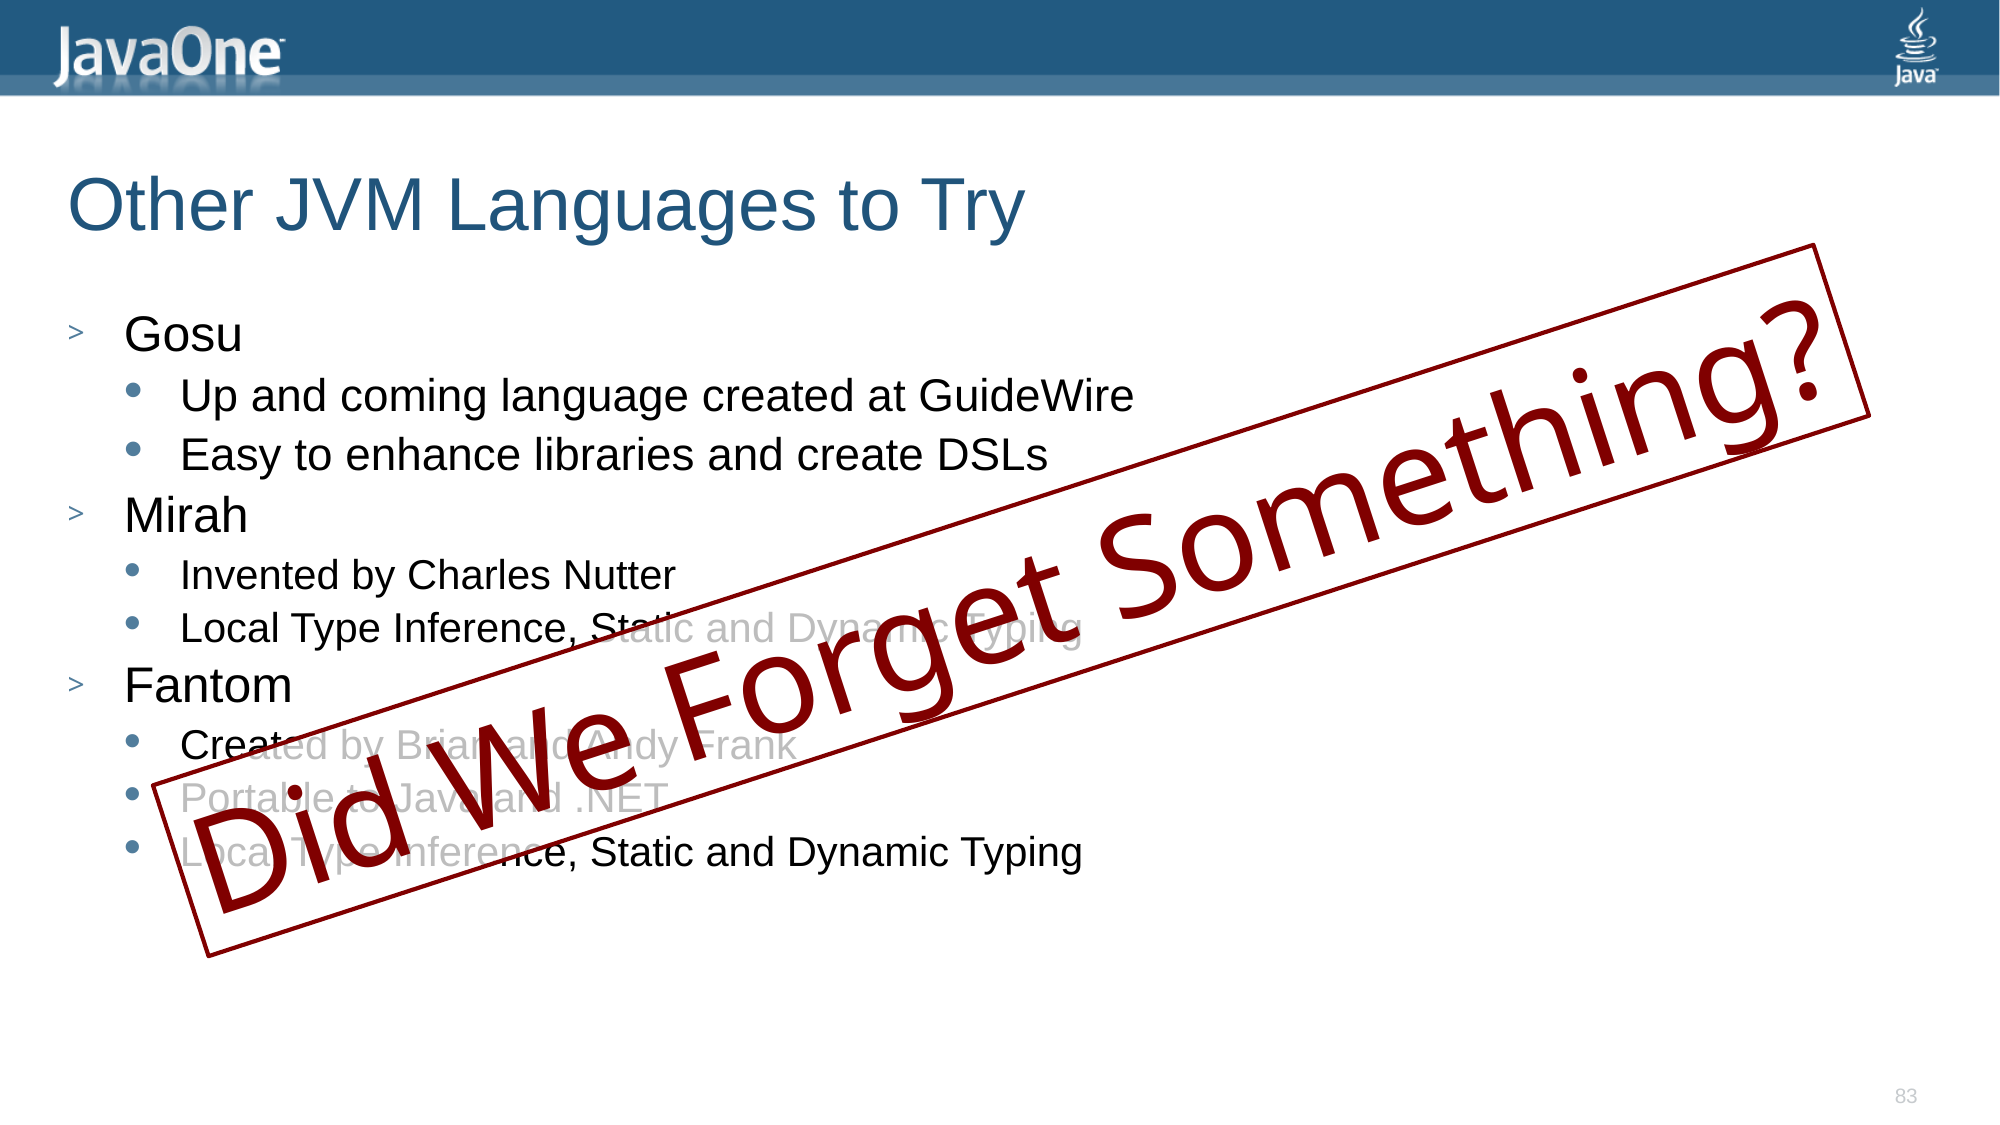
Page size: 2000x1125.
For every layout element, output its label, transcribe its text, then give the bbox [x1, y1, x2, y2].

list Gosu Up and coming language created at GuideWire Easy to enhance libraries and create DSLs Mirah Invented by Charles Nutter Local Type Inference, Static and Dynamic Typing Fantom Created by Brian and Andy Frank Portable to Java and .NET Local Type Inference, Static and Dynamic Typing [52, 300, 1908, 1048]
slide_number 83 [1466, 1074, 1934, 1103]
title Other JVM Languages to Try [52, 112, 1908, 300]
text_box Did We Forget Something? [150, 242, 1872, 959]
picture [0, 0, 2000, 1125]
